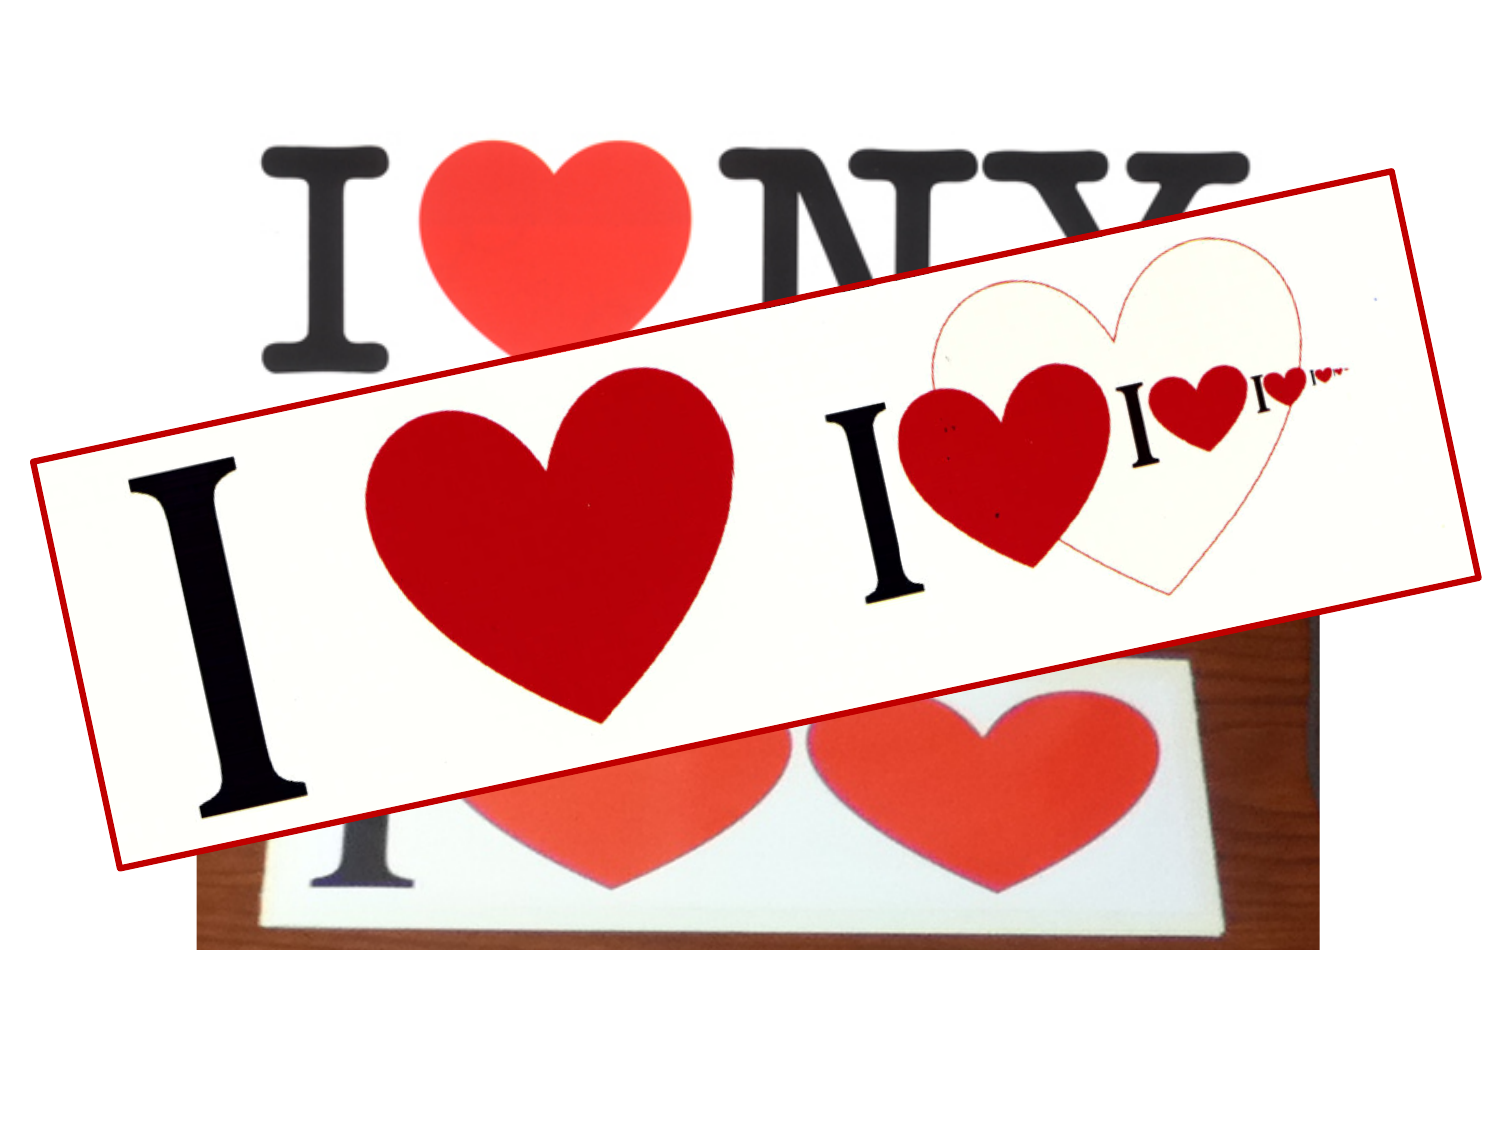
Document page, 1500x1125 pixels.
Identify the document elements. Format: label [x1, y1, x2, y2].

picture [38, 112, 1474, 951]
